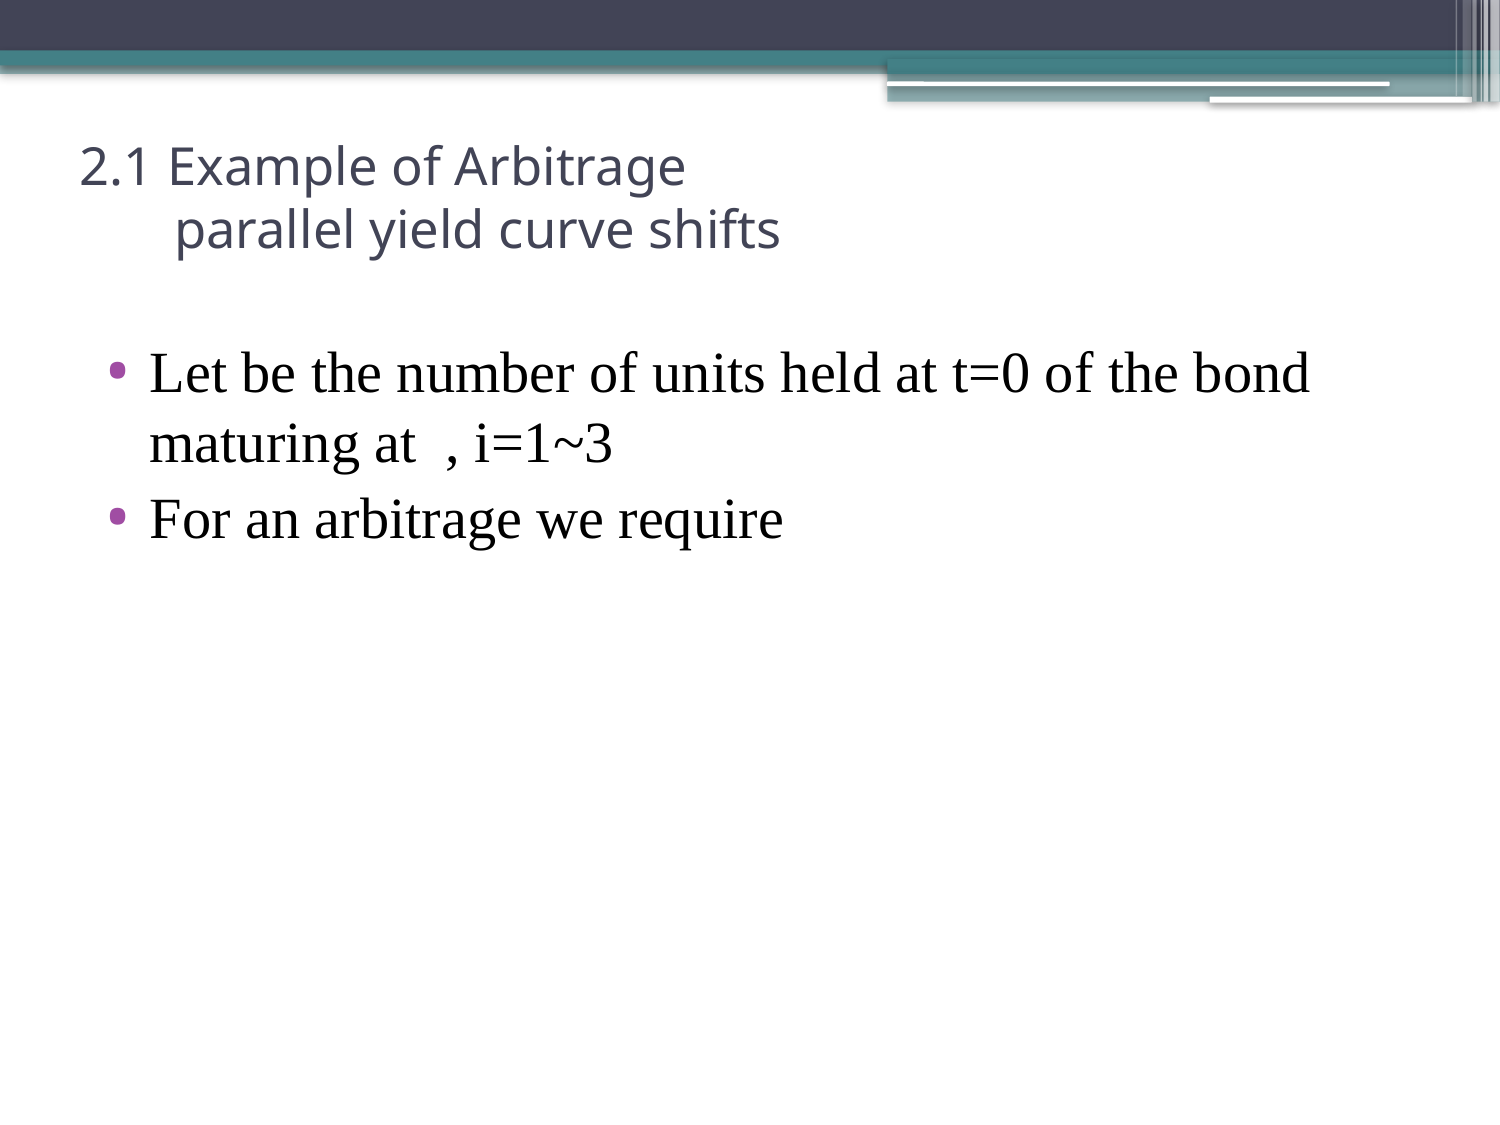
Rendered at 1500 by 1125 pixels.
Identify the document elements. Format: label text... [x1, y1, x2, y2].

title 2.1 Example of Arbitrage parallel yield curve shifts [64, 125, 1415, 268]
